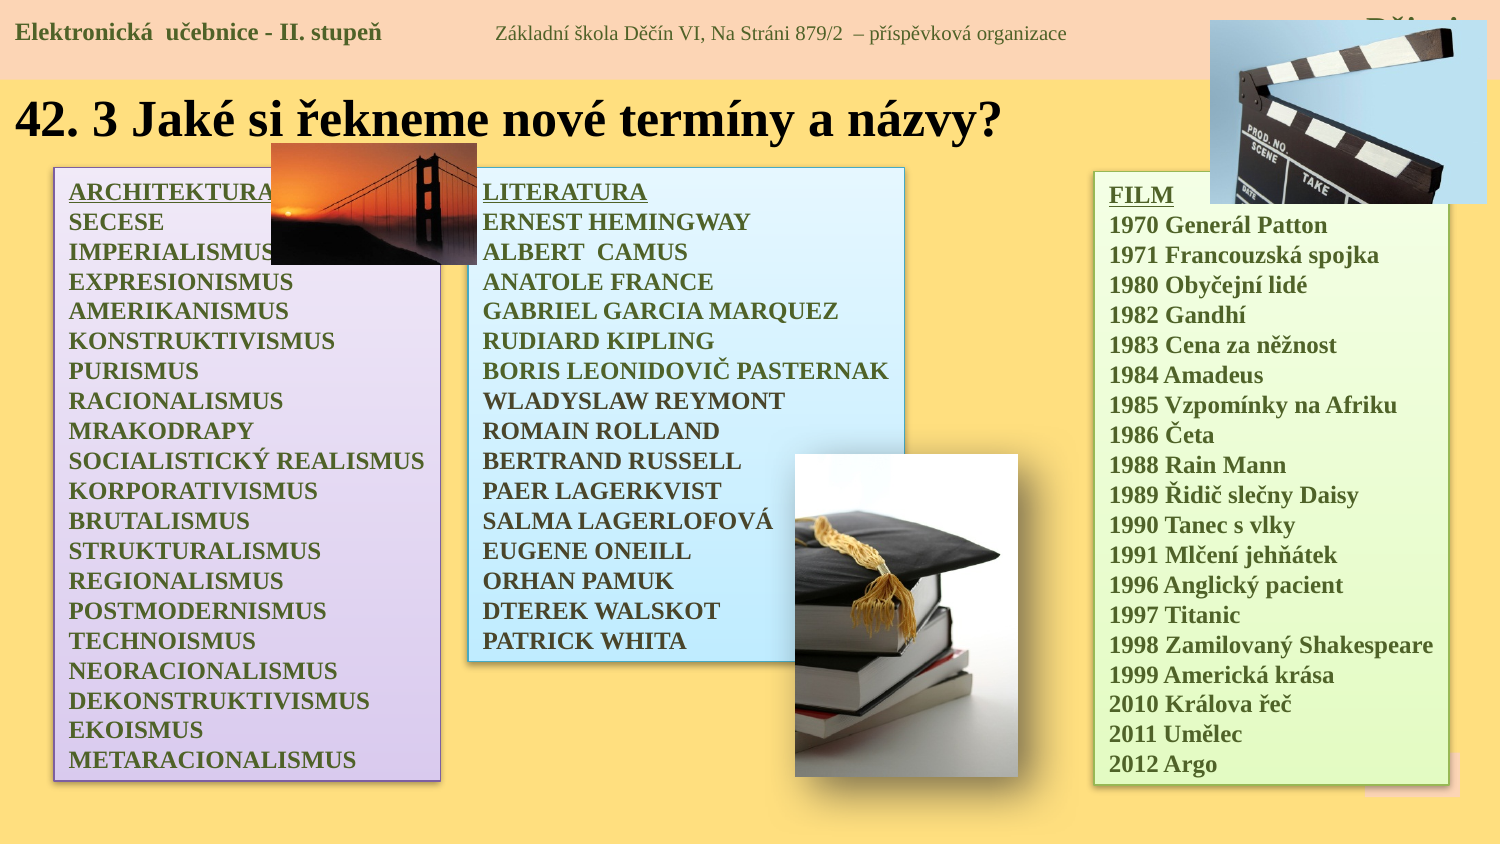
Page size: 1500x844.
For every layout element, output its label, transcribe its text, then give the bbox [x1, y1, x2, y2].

text_box FILM [1364, 752, 1460, 798]
text_box FILM 1970 Generál Patton 1971 Francouzská spojka 1980 Obyčejní lidé 1982 Gandhí 1983 Cena za něžnost 1984 Amadeus 1985 Vzpomínky na Afriku 1986 Četa 1988 Rain Mann 1989 Řidič slečny Daisy 1990 Tanec s vlky 1991 Mlčení jehňátek 1996 Anglický pacient 1997 Titanic 1998 Zamilovaný Shakespeare 1999 Americká krása 2010 Králova řeč 2011 Umělec 2012 Argo [1093, 171, 1450, 786]
picture [795, 453, 1018, 777]
text_box Elektronická učebnice - II. stupeň Základní škola Děčín VI, Na Stráni 879/2 – příspěvková organizace Dějepis [0, 0, 1500, 80]
text_box LITERATURA ERNEST HEMINGWAY ALBERT CAMUS ANATOLE FRANCE GABRIEL GARCIA MARQUEZ RUDIARD KIPLING BORIS LEONIDOVIČ PASTERNAK WLADYSLAW REYMONT ROMAIN ROLLAND BERTRAND RUSSELL PAER LAGERKVIST SALMA LAGERLOFOVÁ EUGENE ONEILL ORHAN PAMUK DTEREK WALSKOT PATRICK WHITA [467, 167, 905, 662]
text_box ARCHITEKTURA SECESE IMPERIALISMUS EXPRESIONISMUS AMERIKANISMUS KONSTRUKTIVISMUS PURISMUS RACIONALISMUS MRAKODRAPY SOCIALISTICKÝ REALISMUS KORPORATIVISMUS BRUTALISMUS STRUKTURALISMUS REGIONALISMUS POSTMODERNISMUS TECHNOISMUS NEORACIONALISMUS DEKONSTRUKTIVISMUS EKOISMUS METARACIONALISMUS [53, 167, 441, 782]
title 42. 3 Jaké si řekneme nové termíny a názvy? [0, 80, 1196, 153]
picture [1210, 19, 1487, 204]
picture [270, 142, 477, 265]
